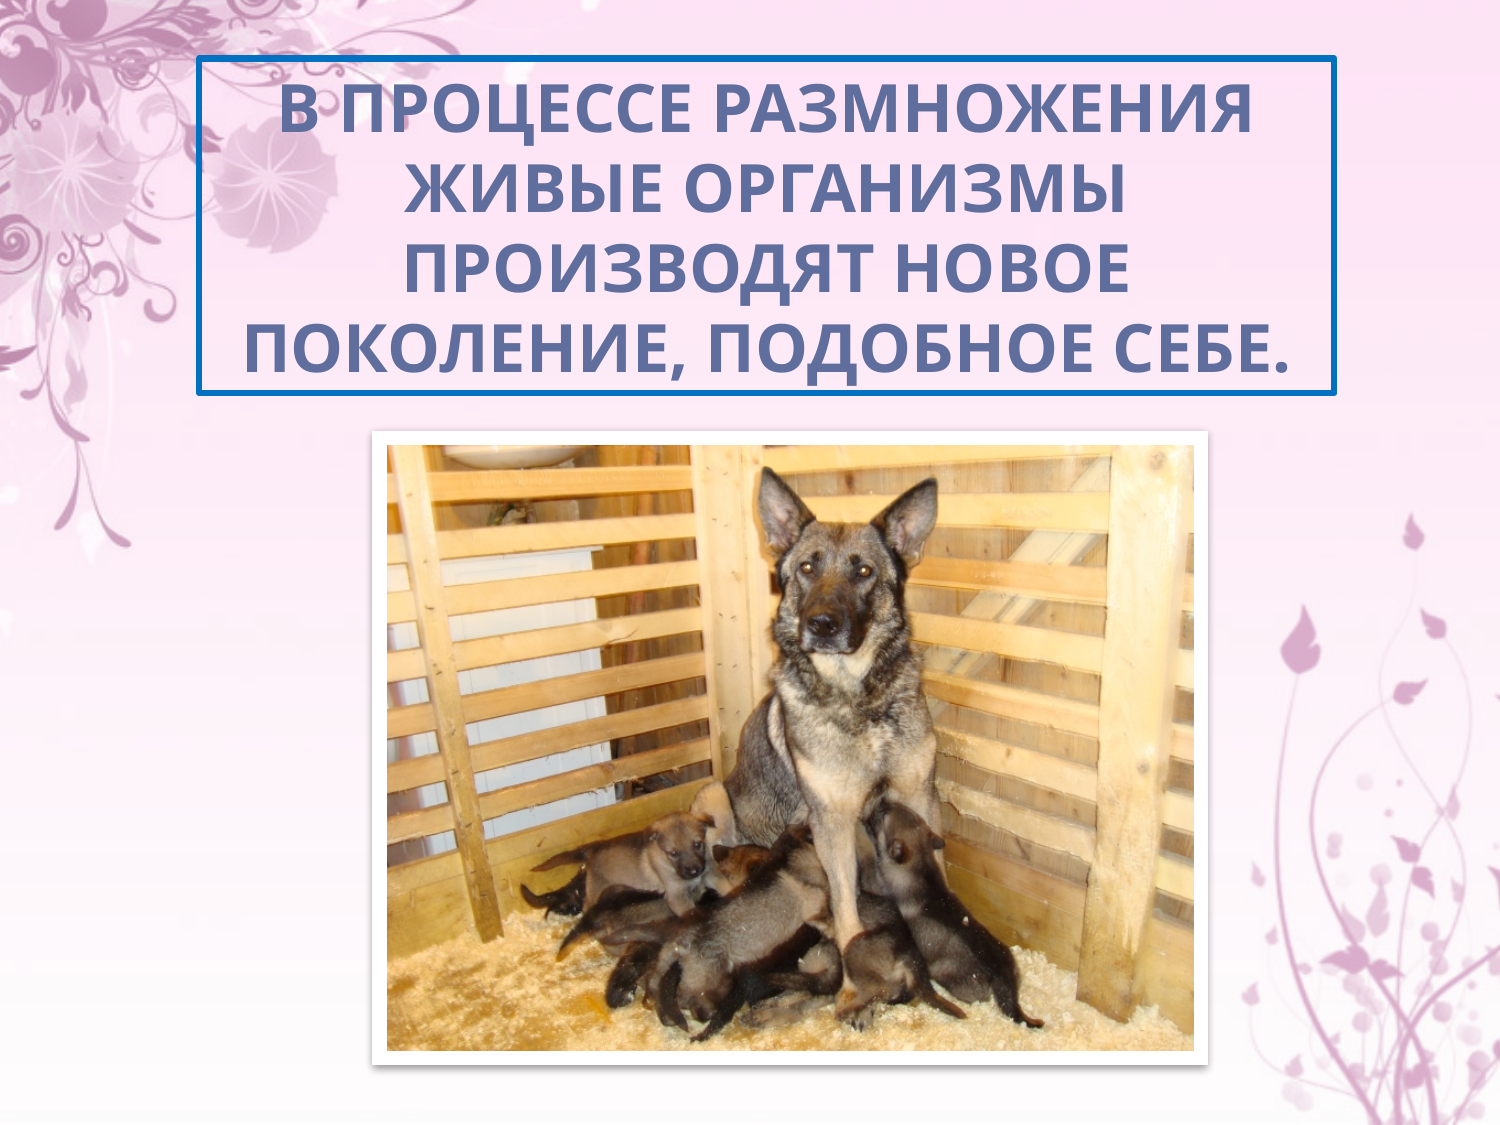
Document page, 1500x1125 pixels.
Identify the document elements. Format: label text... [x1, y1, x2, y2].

picture [386, 445, 1194, 1052]
text_box В ПРОЦЕССЕ РАЗМНОЖЕНИЯ ЖИВЫЕ ОРГАНИЗМЫ ПРОИЗВОДЯТ НОВОЕ ПОКОЛЕНИЕ, ПОДОБНОЕ СЕБЕ. [199, 58, 1335, 394]
